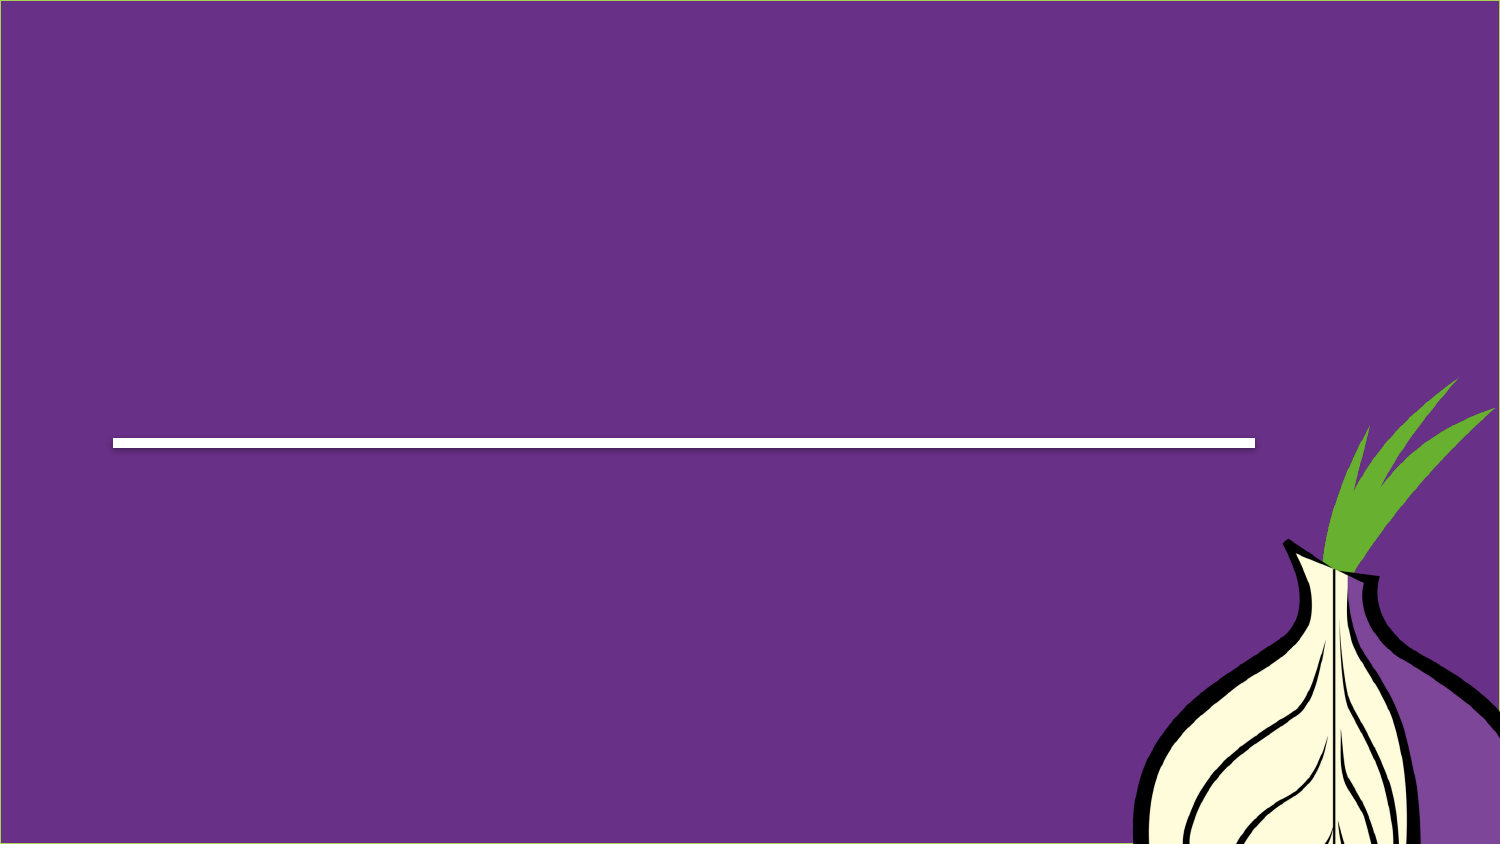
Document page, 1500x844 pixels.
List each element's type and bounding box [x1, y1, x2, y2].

picture [1122, 377, 1500, 844]
